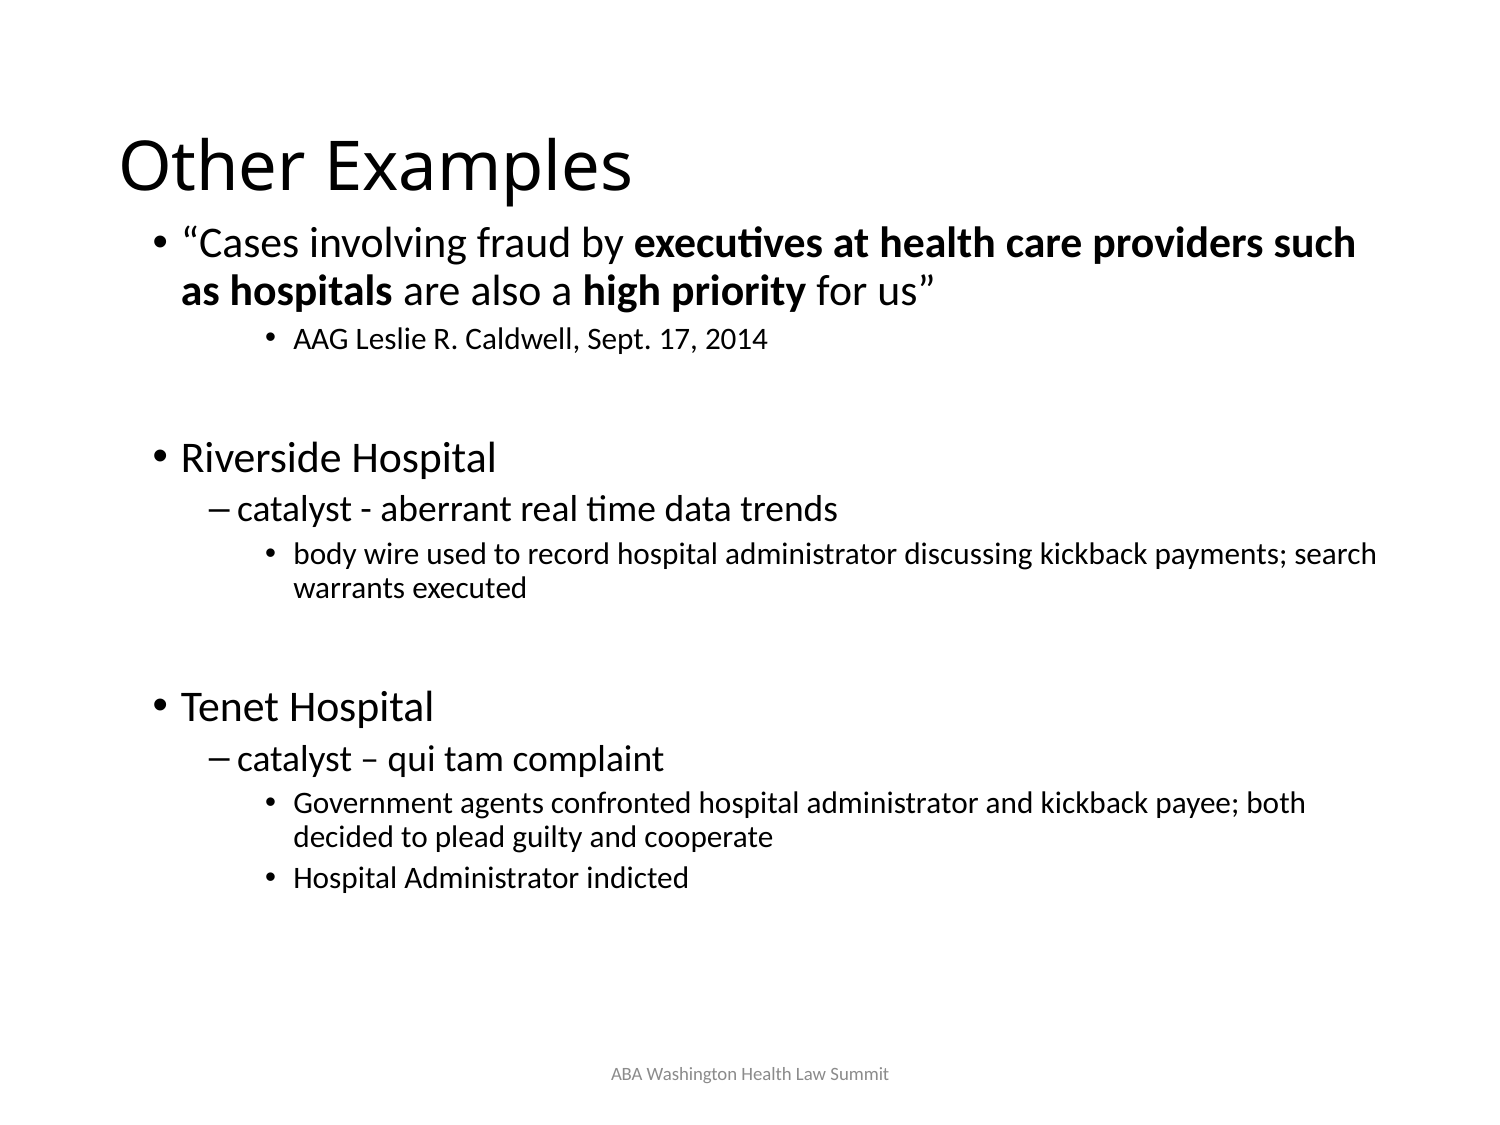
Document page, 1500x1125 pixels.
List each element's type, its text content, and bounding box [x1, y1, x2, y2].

list “Cases involving fraud by executives at health care providers such as hospitals are also a high priority for us” AAG Leslie R. Caldwell, Sept. 17, 2014 Riverside Hospital catalyst - aberrant real time data trends body wire used to record hospital administrator discussing kickback payments; search warrants executed Tenet Hospital catalyst – qui tam complaint Government agents confronted hospital administrator and kickback payee; both decided to plead guilty and cooperate Hospital Administrator indicted [137, 212, 1397, 1014]
footer ABA Washington Health Law Summit [496, 1042, 1004, 1103]
title Other Examples [103, 59, 1397, 278]
